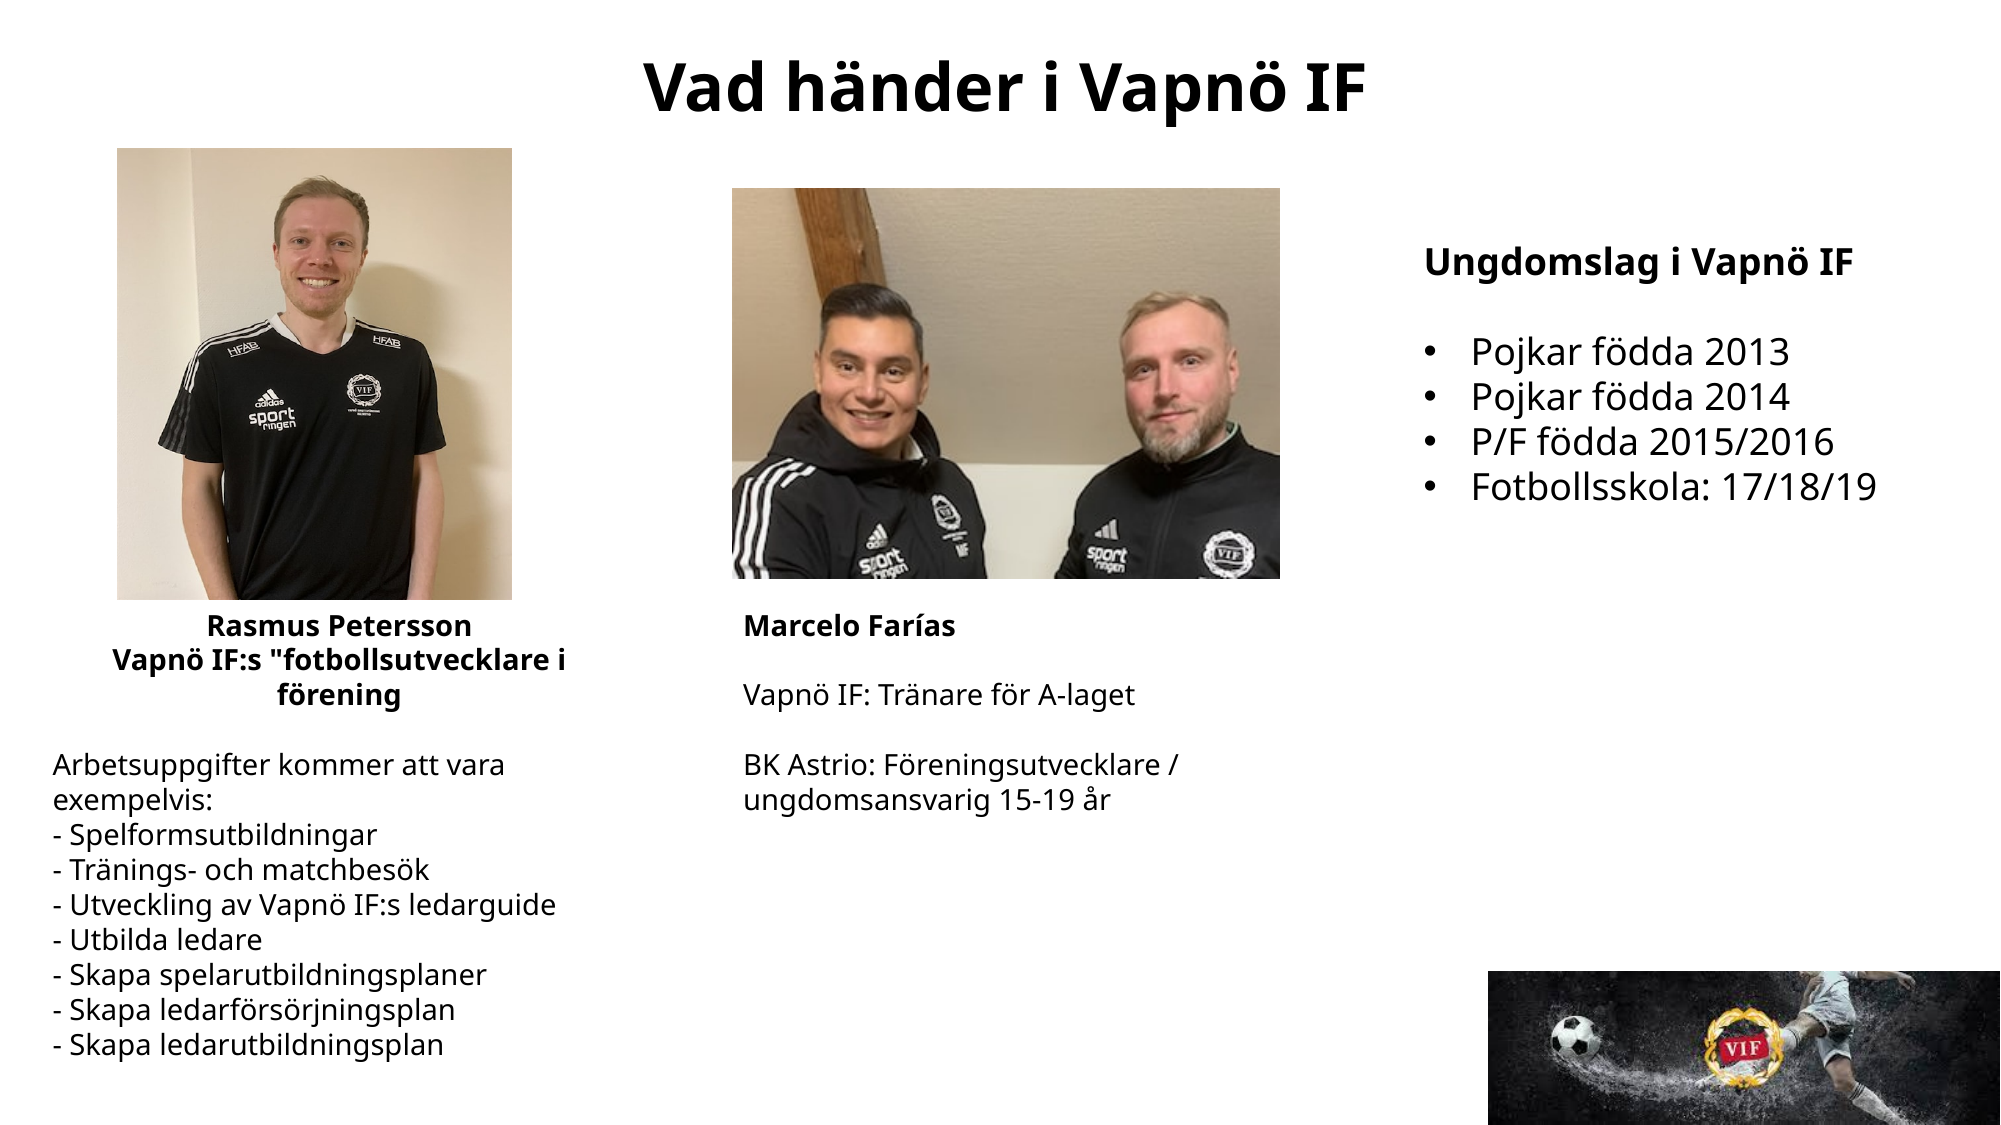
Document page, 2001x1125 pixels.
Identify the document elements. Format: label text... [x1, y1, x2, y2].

text_box Marcelo Farías Vapnö IF: Tränare för A-laget BK Astrio: Föreningsutvecklare / ungdomsansvarig 15-19 år [728, 599, 1280, 824]
picture [117, 148, 512, 600]
text_box Vad händer i Vapnö IF [628, 37, 1384, 132]
picture [1488, 971, 2000, 1125]
picture [731, 187, 1280, 580]
text_box Rasmus Petersson Vapnö IF:s "fotbollsutvecklare i förening Arbetsuppgifter kommer att vara exempelvis: - Spelformsutbildningar - Tränings- och matchbesök - Utveckling av Vapnö IF:s ledarguide - Utbilda ledare - Skapa spelarutbildningsplaner - Skapa ledarförsörjningsplan - Skapa ledarutbildningsplan [37, 599, 642, 1069]
text_box Ungdomslag i Vapnö IF Pojkar födda 2013 Pojkar födda 2014 P/F födda 2015/2016 Fotbollsskola: 17/18/19 [1408, 230, 1893, 516]
